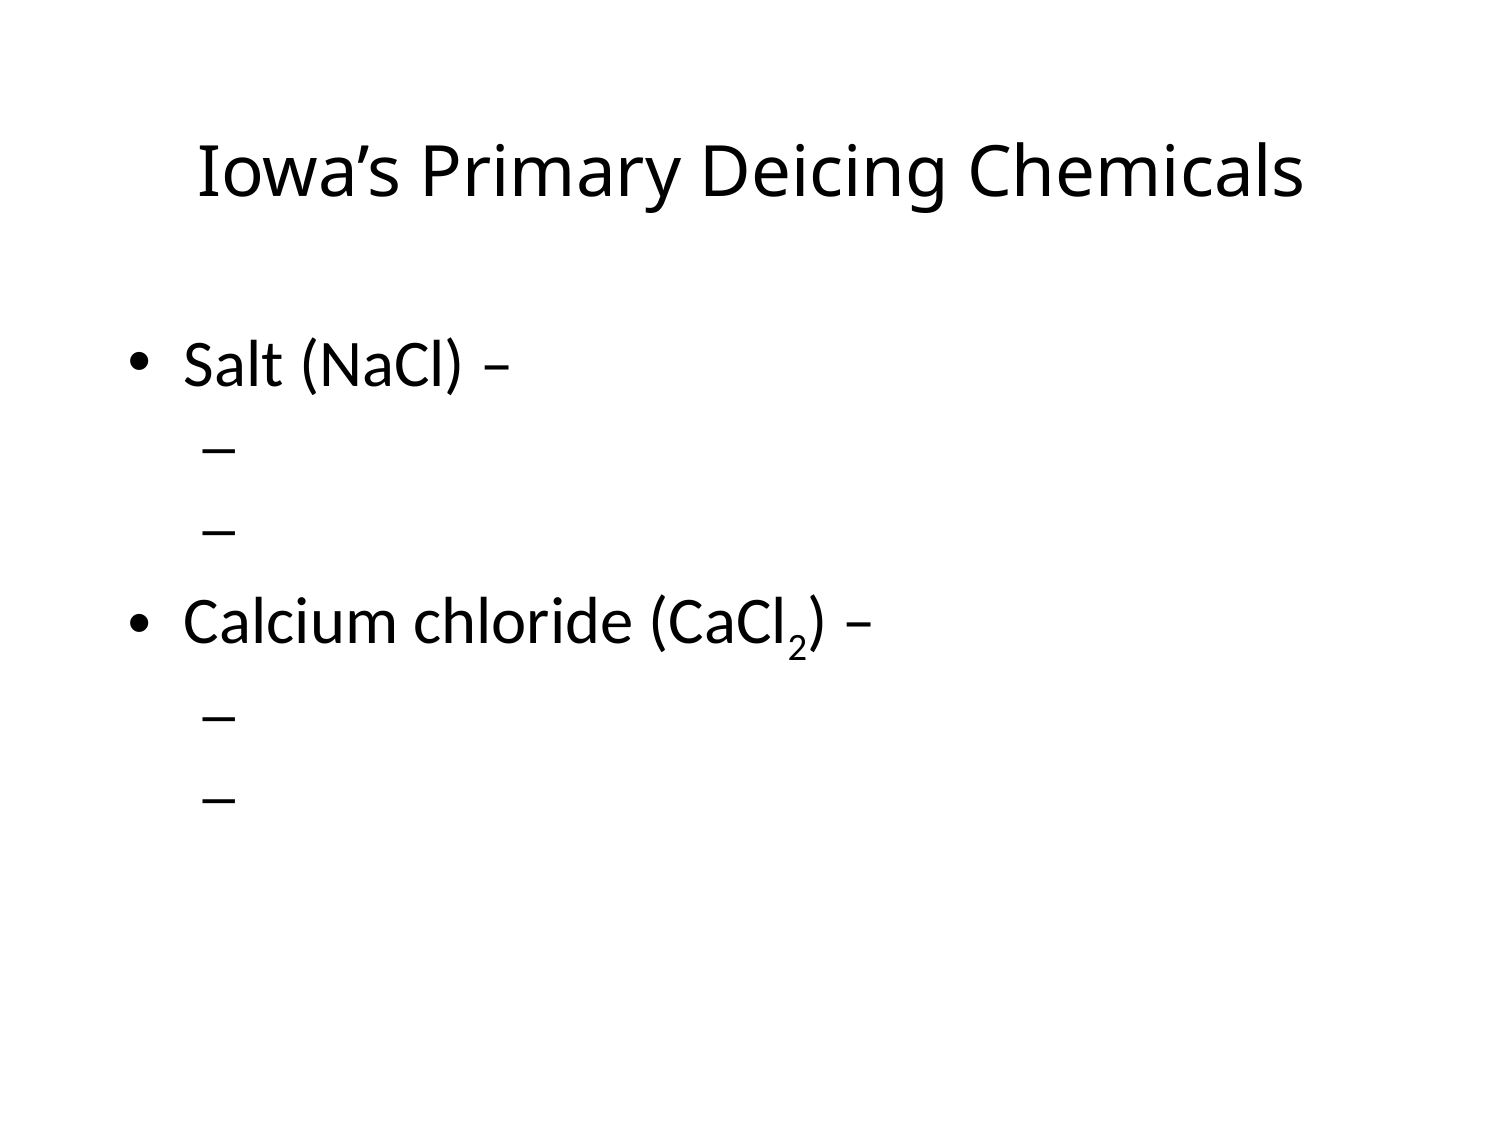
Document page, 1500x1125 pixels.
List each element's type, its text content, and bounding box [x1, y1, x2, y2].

title Iowa’s Primary Deicing Chemicals [135, 87, 1369, 250]
list Salt (NaCl) – average purchase price - $68.00/ton salt brine approx. $0.09/gal. Calcium chloride (CaCl2) – liquid with corrosion inhibitor- $0.91/gal dry flake - $9.35/50# bag [112, 312, 1388, 988]
